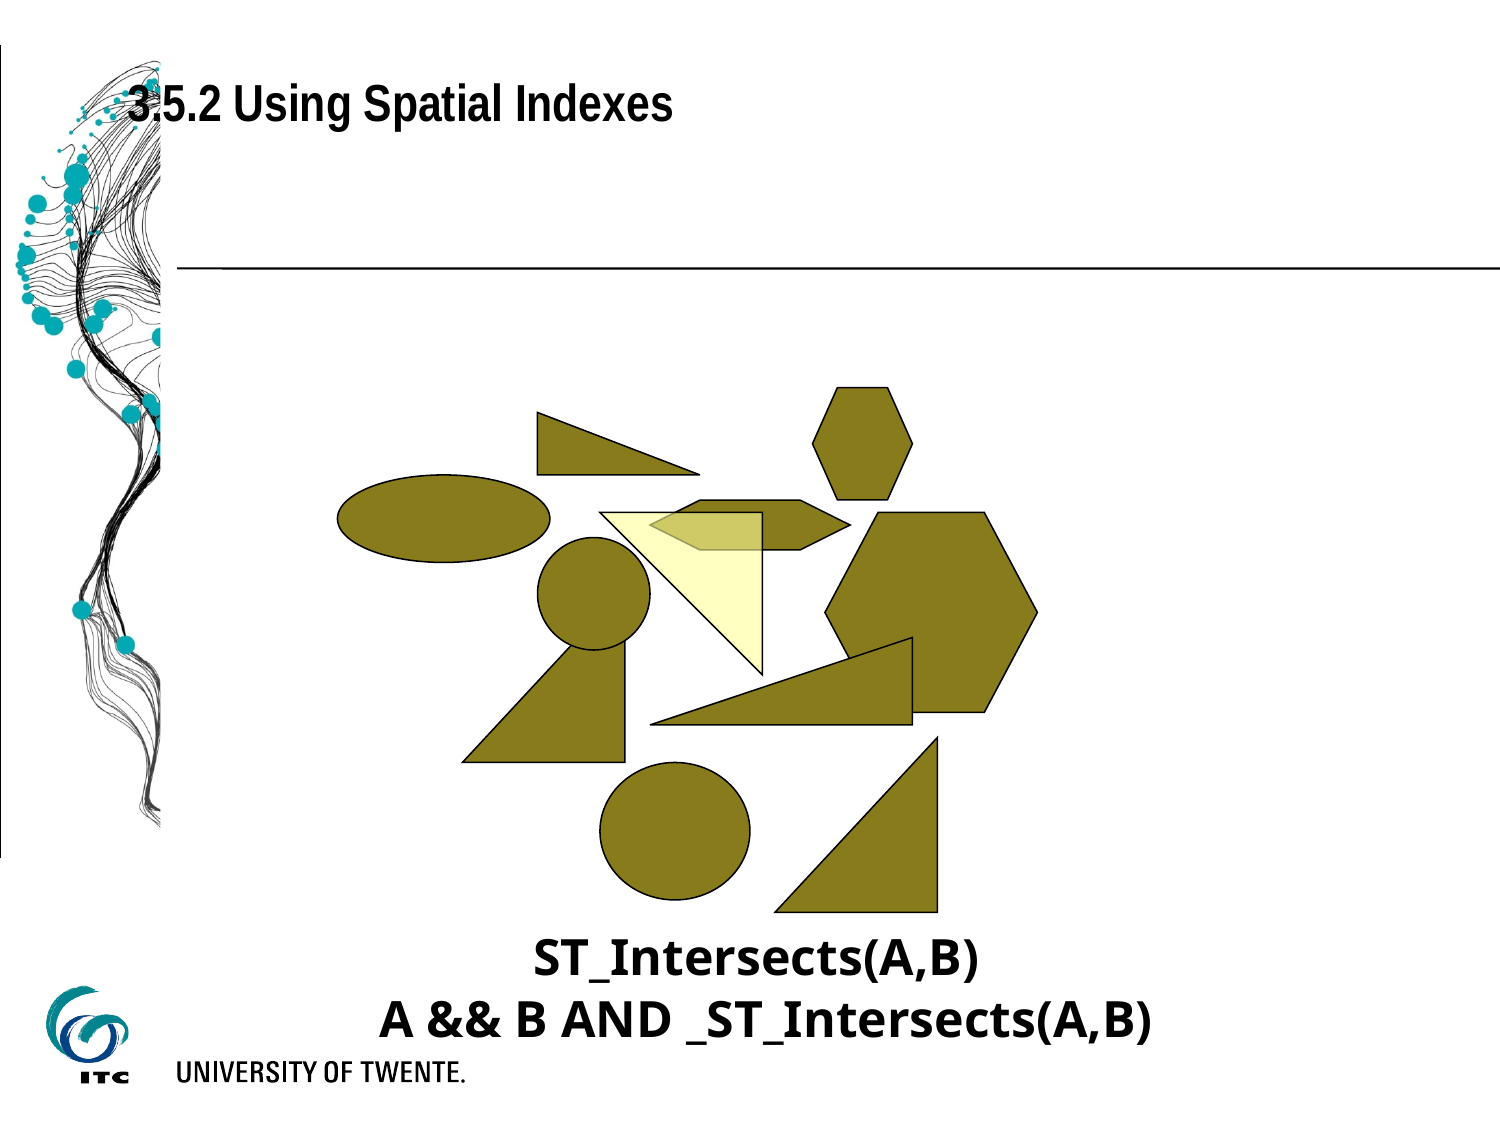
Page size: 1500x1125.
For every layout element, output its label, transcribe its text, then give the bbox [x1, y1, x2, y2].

text_box [599, 512, 763, 675]
text_box [337, 474, 550, 563]
picture [0, 45, 161, 858]
text_box [537, 412, 700, 475]
text_box [537, 537, 651, 651]
text_box A && B AND _ST_Intersects(A,B) [364, 987, 1168, 1057]
text_box [599, 762, 750, 900]
text_box [812, 387, 913, 500]
picture [45, 985, 129, 1084]
text_box [824, 512, 1038, 713]
text_box [774, 737, 938, 913]
text_box [676, 500, 851, 550]
title 3.5.2 Using Spatial Indexes [112, 62, 1388, 225]
text_box [649, 637, 913, 725]
text_box [462, 642, 625, 763]
text_box ST_Intersects(A,B) [518, 924, 995, 987]
